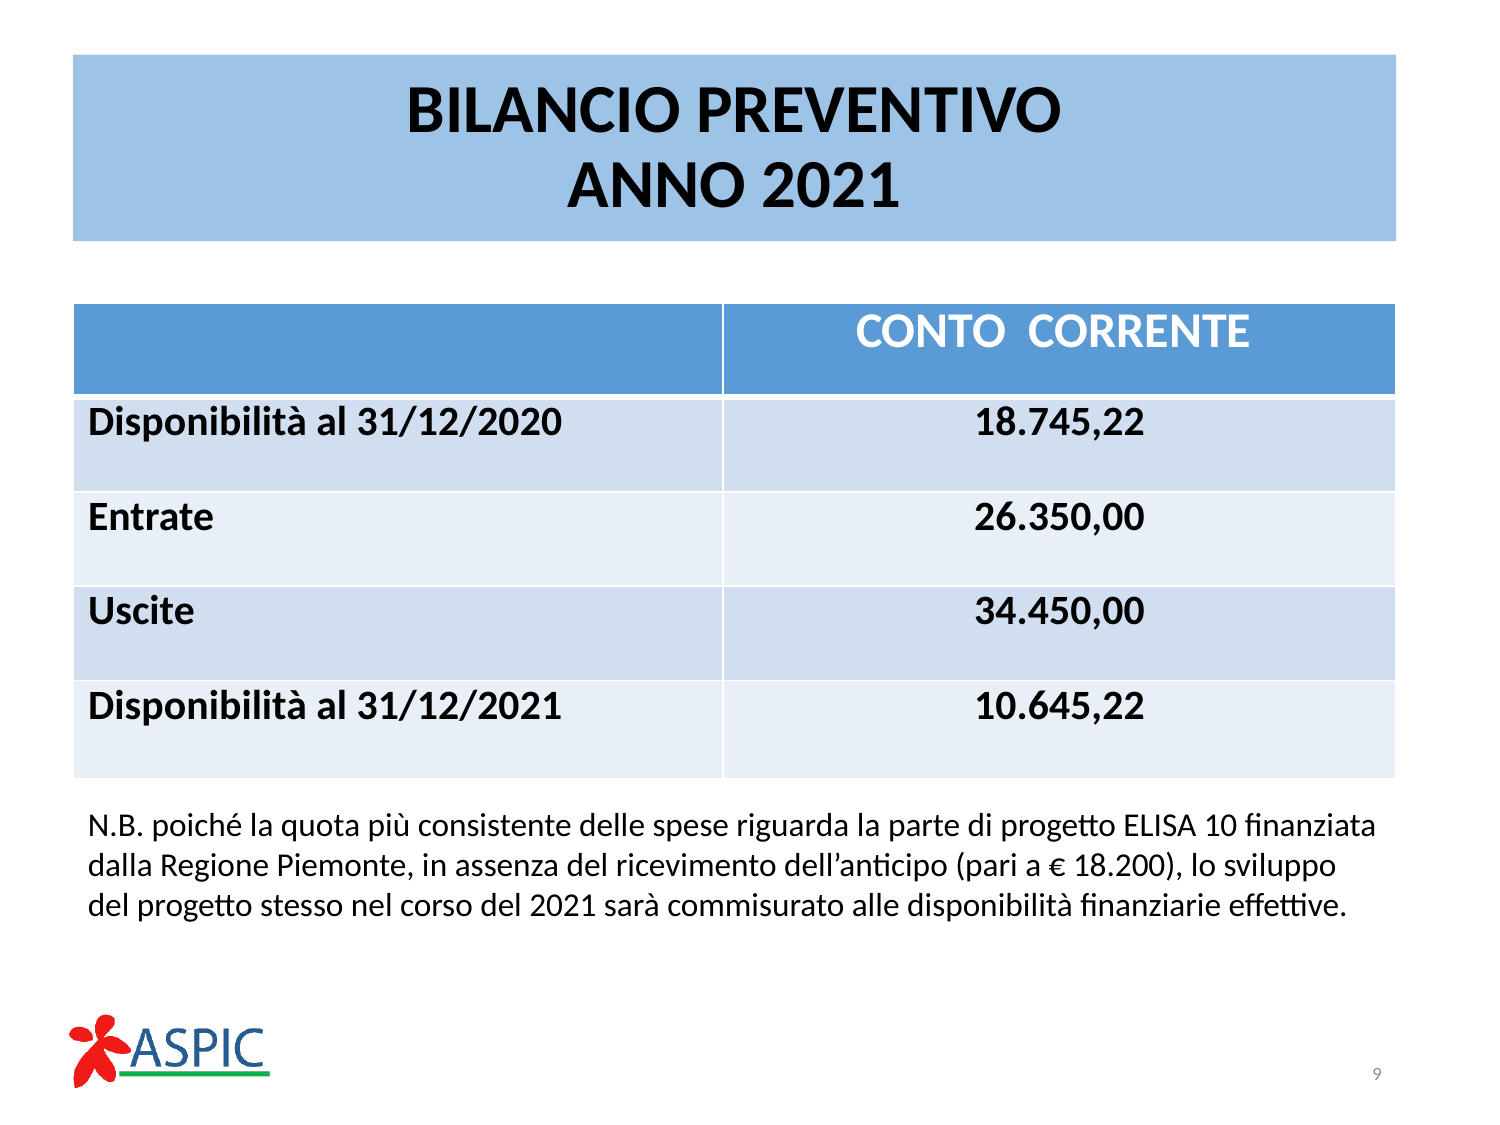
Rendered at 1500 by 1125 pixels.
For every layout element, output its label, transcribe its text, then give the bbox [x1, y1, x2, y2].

text_box N.B. poiché la quota più consistente delle spese riguarda la parte di progetto ELISA 10 finanziata dalla Regione Piemonte, in assenza del ricevimento dell’anticipo (pari a € 18.200), lo sviluppo del progetto stesso nel corso del 2021 sarà commisurato alle disponibilità finanziarie effettive. [73, 795, 1397, 931]
table_header CONTO CORRENTE [724, 304, 1395, 394]
table_cell 34.450,00 [724, 587, 1395, 680]
table_cell Entrate [74, 493, 722, 585]
table_cell Disponibilità al 31/12/2020 [74, 400, 722, 491]
table_cell 10.645,22 [724, 681, 1395, 778]
table_cell 26.350,00 [724, 493, 1395, 585]
table_cell Uscite [74, 587, 722, 680]
table_cell 18.745,22 [724, 400, 1395, 491]
picture [64, 1009, 278, 1091]
slide_number 9 [1059, 1042, 1397, 1103]
table_cell Disponibilità al 31/12/2021 [74, 681, 722, 778]
title BILANCIO PREVENTIVO ANNO 2021 [73, 54, 1397, 242]
table_header [74, 304, 722, 394]
